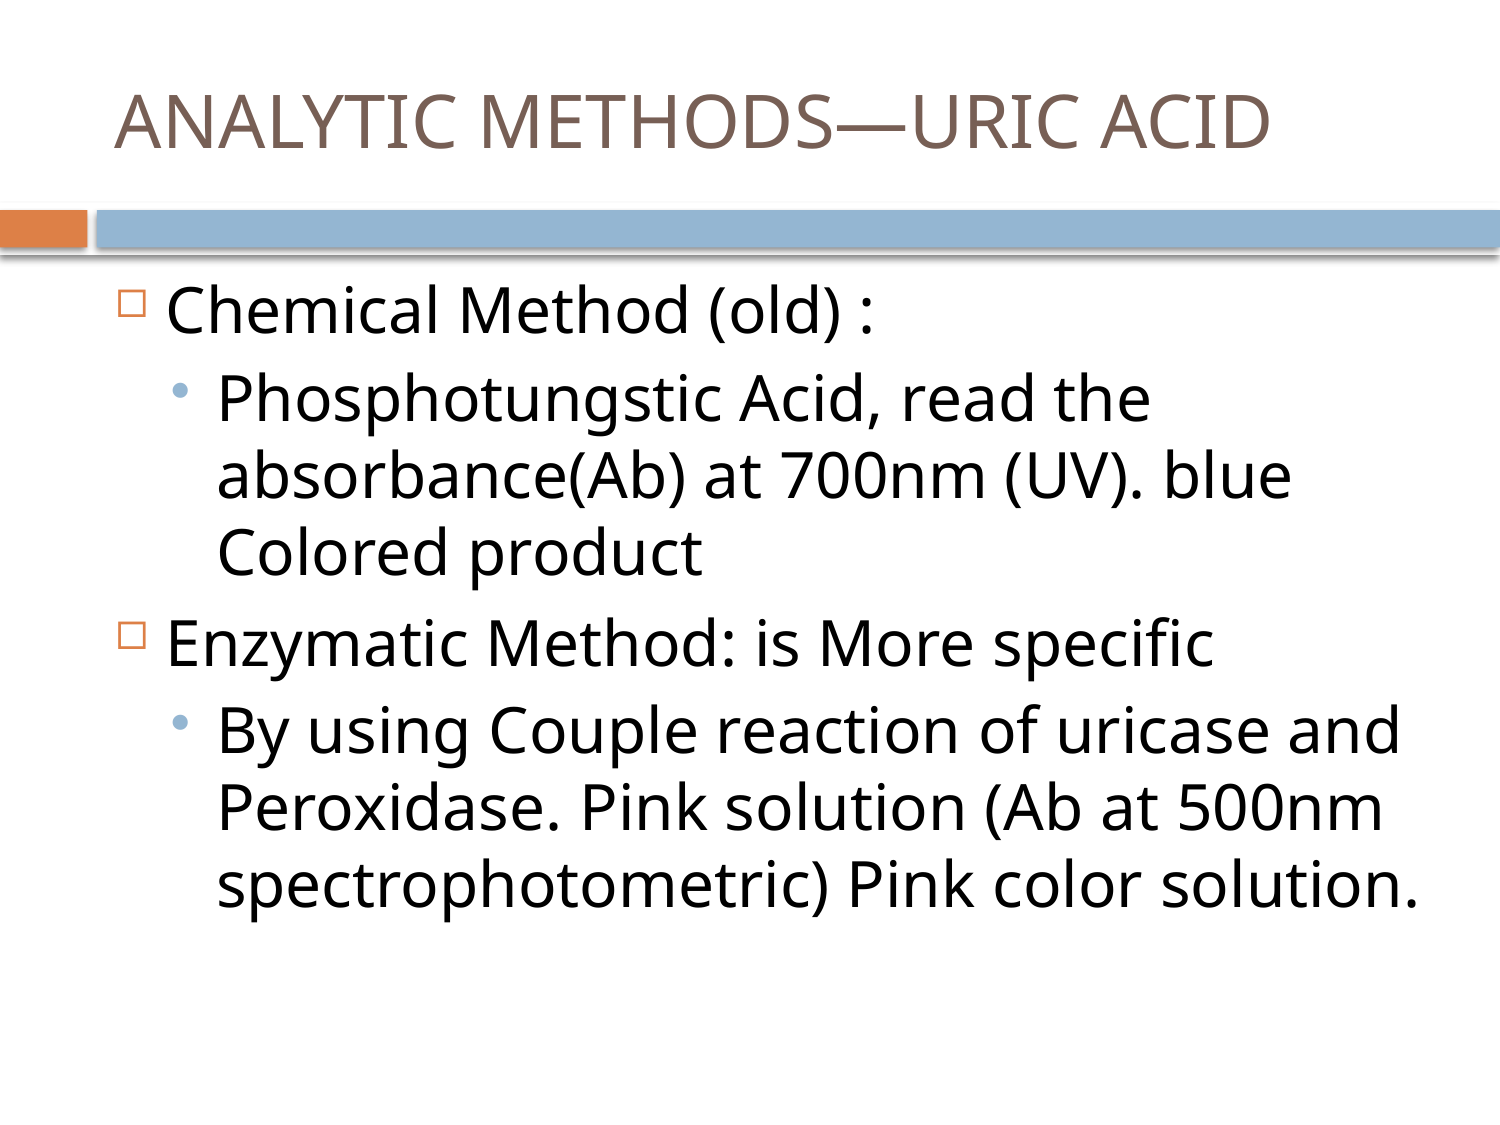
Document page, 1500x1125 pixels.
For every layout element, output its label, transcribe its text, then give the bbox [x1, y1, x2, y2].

list Chemical Method (old) : Phosphotungstic Acid, read the absorbance(Ab) at 700nm (UV). blue Colored product Enzymatic Method: is More specific By using Couple reaction of uricase and Peroxidase. Pink solution (Ab at 500nm spectrophotometric) Pink color solution. [100, 262, 1438, 1000]
title ANALYTIC METHODS—URIC ACID [99, 37, 1450, 200]
